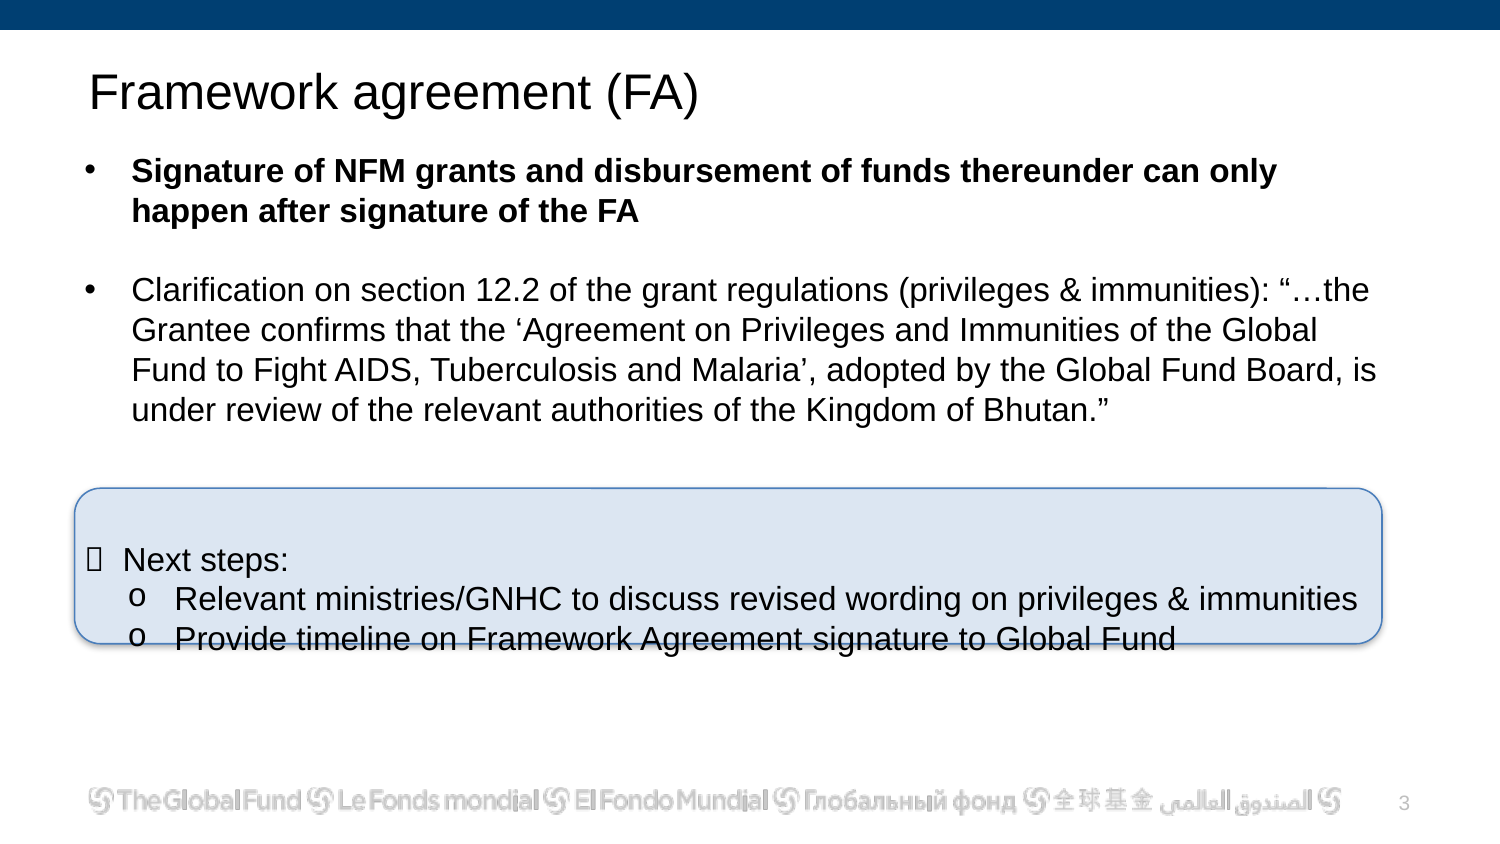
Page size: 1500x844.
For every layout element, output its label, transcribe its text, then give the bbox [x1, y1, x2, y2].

text_box [73, 493, 84, 639]
title Framework agreement (FA) [88, 59, 1412, 129]
list Signature of NFM grants and disbursement of funds thereunder can only happen after signature of the FA Clarification on section 12.2 of the grant regulations (privileges & immunities): “…the Grantee confirms that the ‘Agreement on Privileges and Immunities of the Global Fund to Fight AIDS, Tuberculosis and Malaria’, adopted by the Global Fund Board, is under review of the relevant authorities of the Kingdom of Bhutan.”  Next steps: Relevant ministries/GNHC to discuss revised wording on privileges & immunities Provide timeline on Framework Agreement signature to Global Fund [84, 148, 1395, 780]
slide_number 2 [1074, 779, 1425, 825]
